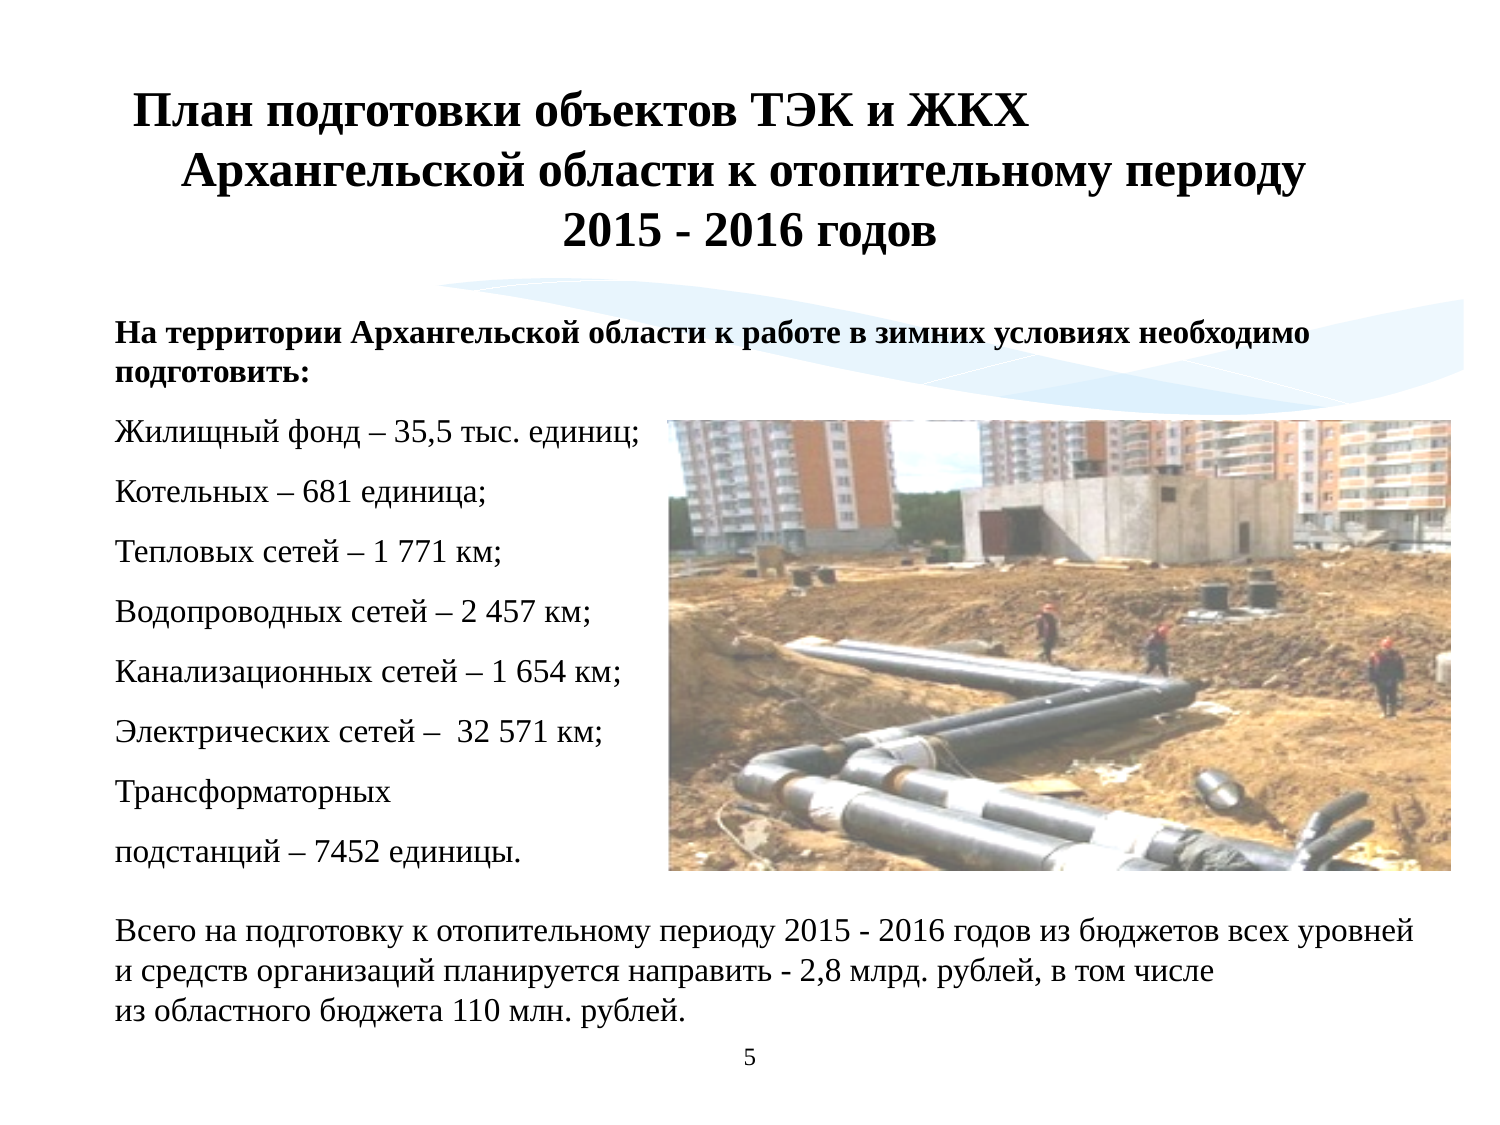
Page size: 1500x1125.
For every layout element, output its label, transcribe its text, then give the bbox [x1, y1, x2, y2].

slide_number 5 [654, 1025, 846, 1086]
text_box На территории Архангельской области к работе в зимних условиях необходимо подготовить: Жилищный фонд – 35,5 тыс. единиц; Котельных – 681 единица; Тепловых сетей – 1 771 км; Водопроводных сетей – 2 457 км; Канализационных сетей – 1 654 км; Электрических сетей – 32 571 км; Трансформаторных подстанций – 7452 единицы. Всего на подготовку к отопительному периоду 2015 - 2016 годов из бюджетов всех уровней и средств организаций планируется направить - 2,8 млрд. рублей, в том числе из областного бюджета 110 млн. рублей. [100, 621, 661, 752]
picture [666, 420, 1451, 871]
title План подготовки объектов ТЭК и ЖКХ Архангельской области к отопительному периоду 2015 - 2016 годов [74, 101, 1426, 232]
